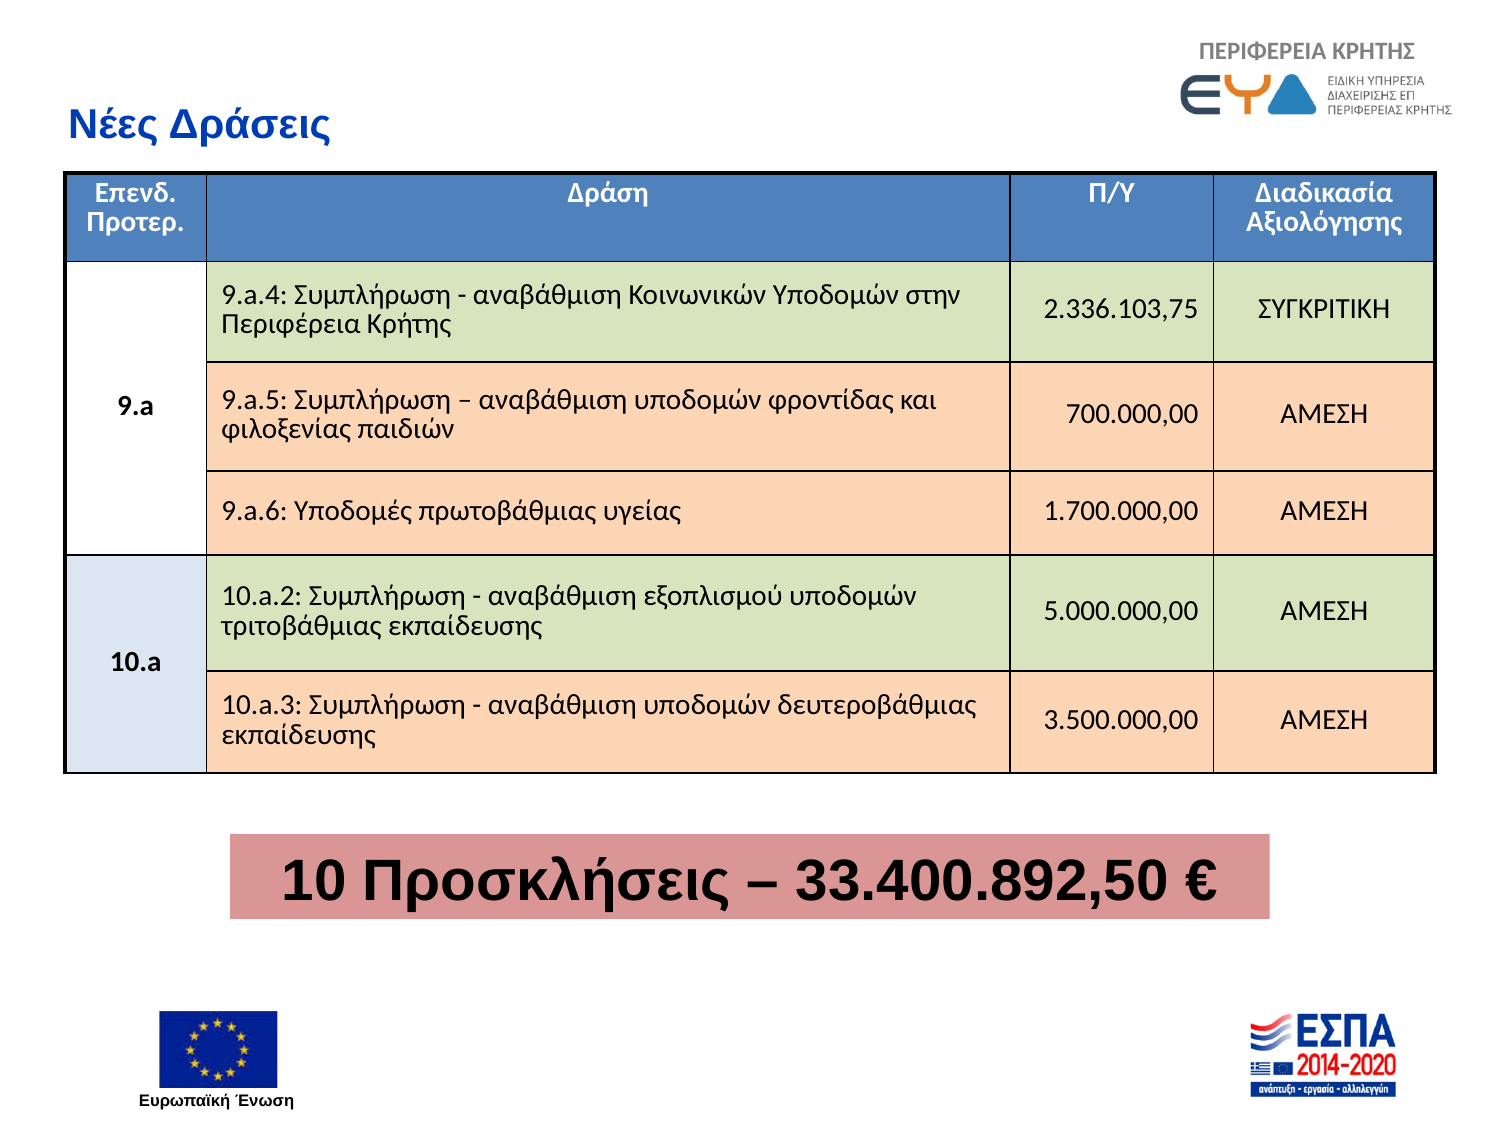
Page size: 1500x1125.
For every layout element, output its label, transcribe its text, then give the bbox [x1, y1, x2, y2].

table_cell ΑΜΕΣΗ [1214, 672, 1433, 772]
table_cell ΑΜΕΣΗ [1214, 363, 1433, 470]
table_cell 9.a.4: Συμπλήρωση - αναβάθμιση Κοινωνικών Υποδομών στην Περιφέρεια Κρήτης [207, 262, 1009, 361]
table_cell 9.a.5: Συμπλήρωση – αναβάθμιση υποδομών φροντίδας και φιλοξενίας παιδιών [207, 363, 1009, 470]
table_header Π/Υ [1011, 175, 1213, 261]
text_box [123, 1011, 1400, 1118]
table_cell 5.000.000,00 [1011, 556, 1213, 670]
table_cell 10.a.3: Συμπλήρωση - αναβάθμιση υποδομών δευτεροβάθμιας εκπαίδευσης [207, 672, 1009, 772]
title Νέες Δράσεις [53, 78, 1260, 173]
table_cell 10.a [67, 556, 206, 772]
table_cell ΑΜΕΣΗ [1214, 472, 1433, 554]
table_cell 10.a.2: Συμπλήρωση - αναβάθμιση εξοπλισμού υποδομών τριτοβάθμιας εκπαίδευσης [207, 556, 1009, 670]
table_cell ΣΥΓΚΡΙΤΙΚΗ [1214, 262, 1433, 361]
table_cell 700.000,00 [1011, 363, 1213, 470]
table_cell 9.a.6: Υποδομές πρωτοβάθμιας υγείας [207, 472, 1009, 554]
table_cell 1.700.000,00 [1011, 472, 1213, 554]
table_cell 2.336.103,75 [1011, 262, 1213, 361]
table_header Δράση [207, 175, 1009, 261]
table_header Επενδ. Προτερ. [67, 175, 206, 261]
table_cell 9.a [67, 262, 206, 554]
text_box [1104, 27, 1459, 138]
table_header Διαδικασία Αξιολόγησης [1214, 175, 1433, 261]
table_cell 3.500.000,00 [1011, 672, 1213, 772]
table_cell ΑΜΕΣΗ [1214, 556, 1433, 670]
text_box 10 Προσκλήσεις – 33.400.892,50 € [230, 834, 1270, 919]
